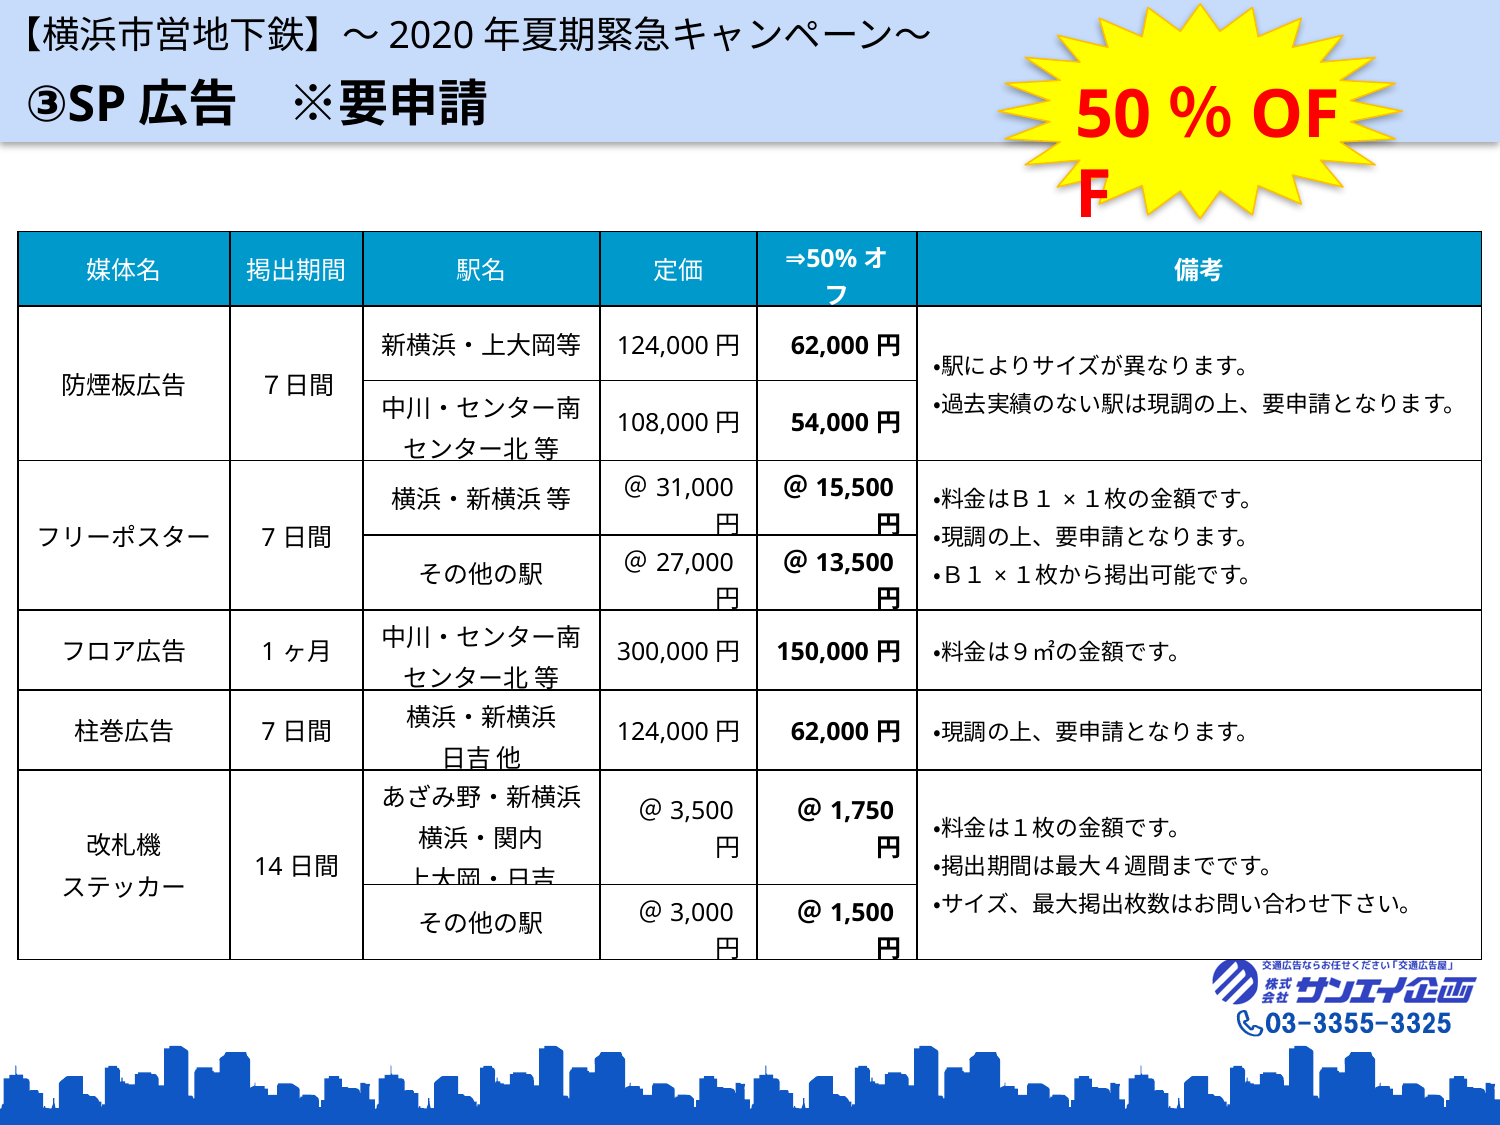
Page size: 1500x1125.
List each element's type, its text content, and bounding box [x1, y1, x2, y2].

table_cell 124,000円 [601, 691, 756, 769]
table_cell その他の駅 [364, 536, 599, 609]
table_cell ７日間 [231, 307, 362, 460]
table_header 駅名 [364, 232, 599, 305]
table_cell 62,000円 [758, 691, 916, 769]
table_cell 改札機 ステッカー [19, 771, 229, 959]
table_cell ・料金は１枚の金額です。 ・掲出期間は最大４週間までです。 ・サイズ、最大掲出枚数はお問い合わせ下さい。 [918, 771, 1481, 959]
text_box ③SP広告 ※要申請 [10, 64, 628, 140]
table_cell 柱巻広告 [19, 691, 229, 769]
table_cell 横浜・新横浜 日吉 他 [364, 691, 599, 769]
table_cell フリーポスター [19, 461, 229, 609]
table_cell 1ヶ月 [231, 611, 362, 689]
table_cell 防煙板広告 [19, 307, 229, 460]
table_cell 新横浜・上大岡等 [364, 307, 599, 380]
table_cell 108,000円 [601, 381, 756, 460]
table_cell 横浜・新横浜 等 [364, 461, 599, 534]
table_cell 300,000円 [601, 611, 756, 689]
table_header 掲出期間 [231, 232, 362, 305]
table_cell ・料金は９㎡の金額です。 [918, 611, 1481, 689]
table_header 媒体名 [19, 232, 229, 305]
table_cell ＠1,500円 [758, 885, 916, 959]
table_cell 150,000円 [758, 611, 916, 689]
table_cell 7日間 [231, 461, 362, 609]
table_cell 中川・センター南 センター北 等 [364, 381, 599, 460]
table_cell ＠1,750円 [758, 771, 916, 884]
table_header 備考 [918, 232, 1481, 305]
table_header 定価 [601, 232, 756, 305]
table_cell あざみ野・新横浜 横浜・関内 上大岡・日吉 [364, 771, 599, 884]
table_cell 54,000円 [758, 381, 916, 460]
table_cell ＠3,000円 [601, 885, 756, 959]
table_cell 124,000円 [601, 307, 756, 380]
table_cell ＠3,500円 [601, 771, 756, 884]
table_cell 7日間 [231, 691, 362, 769]
table_cell ・料金はＢ１×１枚の金額です。 ・現調の上、要申請となります。 ・Ｂ１×１枚から掲出可能です。 [918, 461, 1481, 609]
text_box 【横浜市営地下鉄】～2020年夏期緊急キャンペーン～ [0, 3, 996, 64]
table_header ⇒50%オフ [758, 232, 916, 305]
picture [1199, 944, 1489, 1039]
table_cell ＠27,000円 [601, 536, 756, 609]
table_cell 62,000円 [758, 307, 916, 380]
table_cell フロア広告 [19, 611, 229, 689]
table_cell ・現調の上、要申請となります。 [918, 691, 1481, 769]
table_cell ＠31,000円 [601, 461, 756, 534]
table_cell 中川・センター南 センター北 等 [364, 611, 599, 689]
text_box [997, 3, 1403, 219]
table_cell ＠13,500円 [758, 536, 916, 609]
table_cell ＠15,500円 [758, 461, 916, 534]
table_cell ・駅によりサイズが異なります。 ・過去実績のない駅は現調の上、要申請となります。 [918, 307, 1481, 460]
table_cell 14日間 [231, 771, 362, 959]
table_cell その他の駅 [364, 885, 599, 959]
